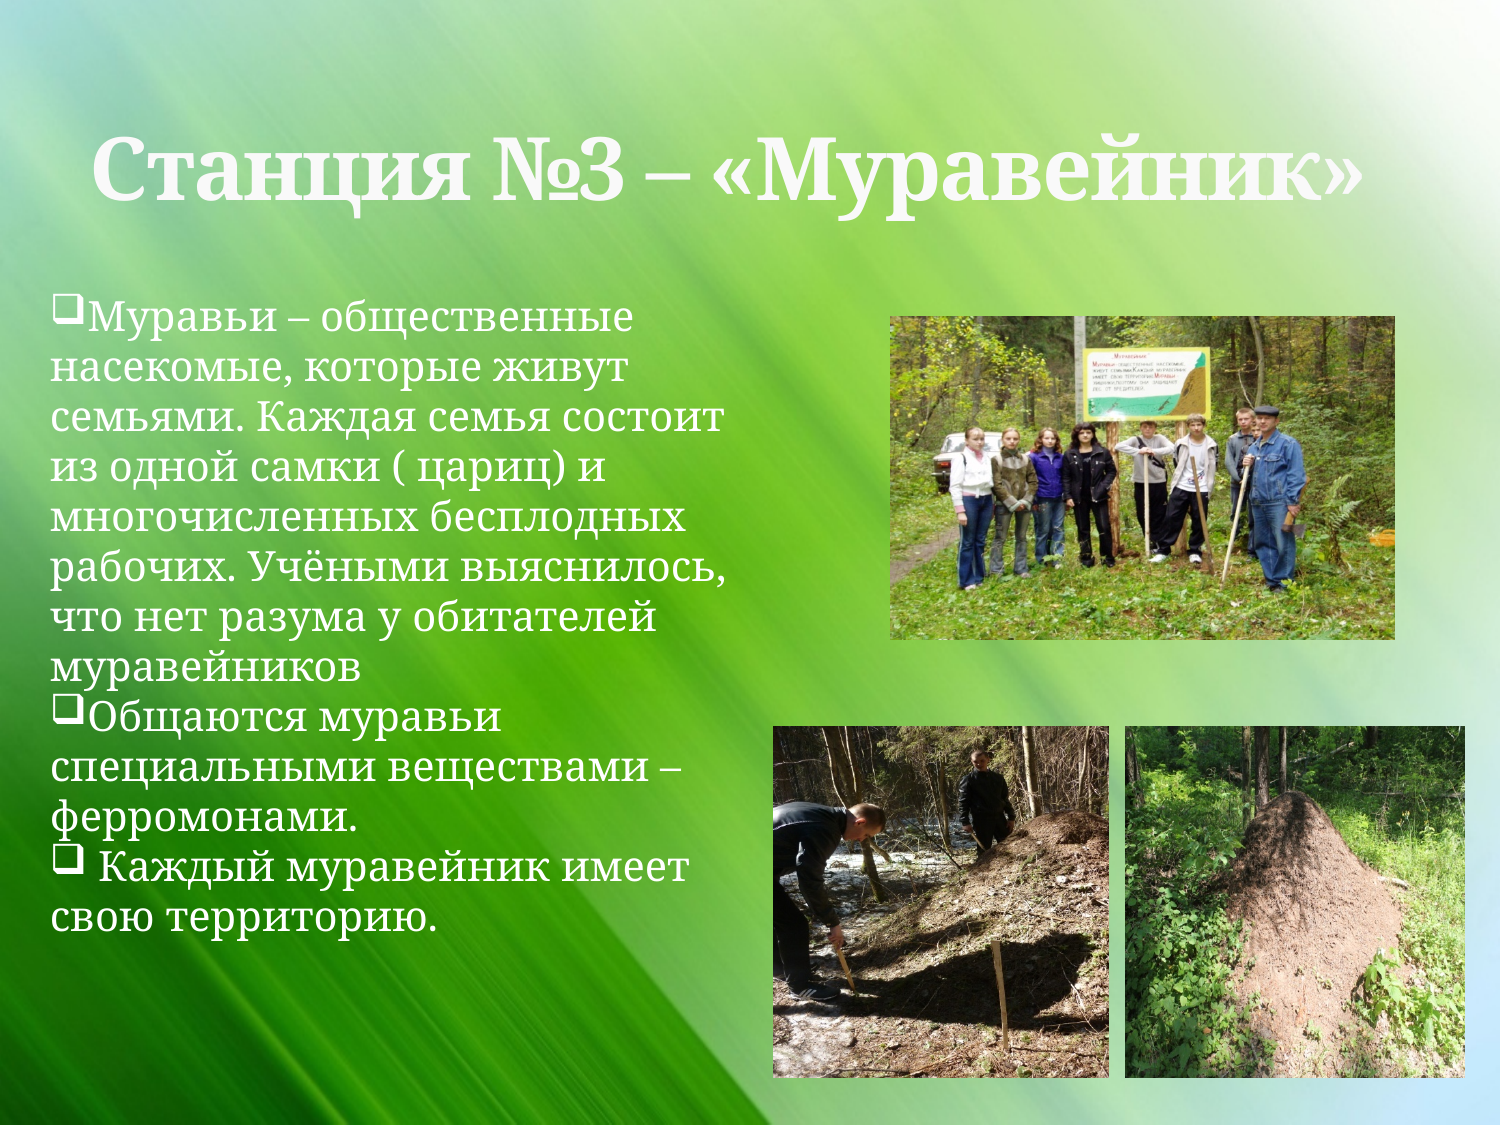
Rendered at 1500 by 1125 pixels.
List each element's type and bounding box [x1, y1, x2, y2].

list [776, 729, 1107, 1077]
picture [0, 0, 1500, 1125]
